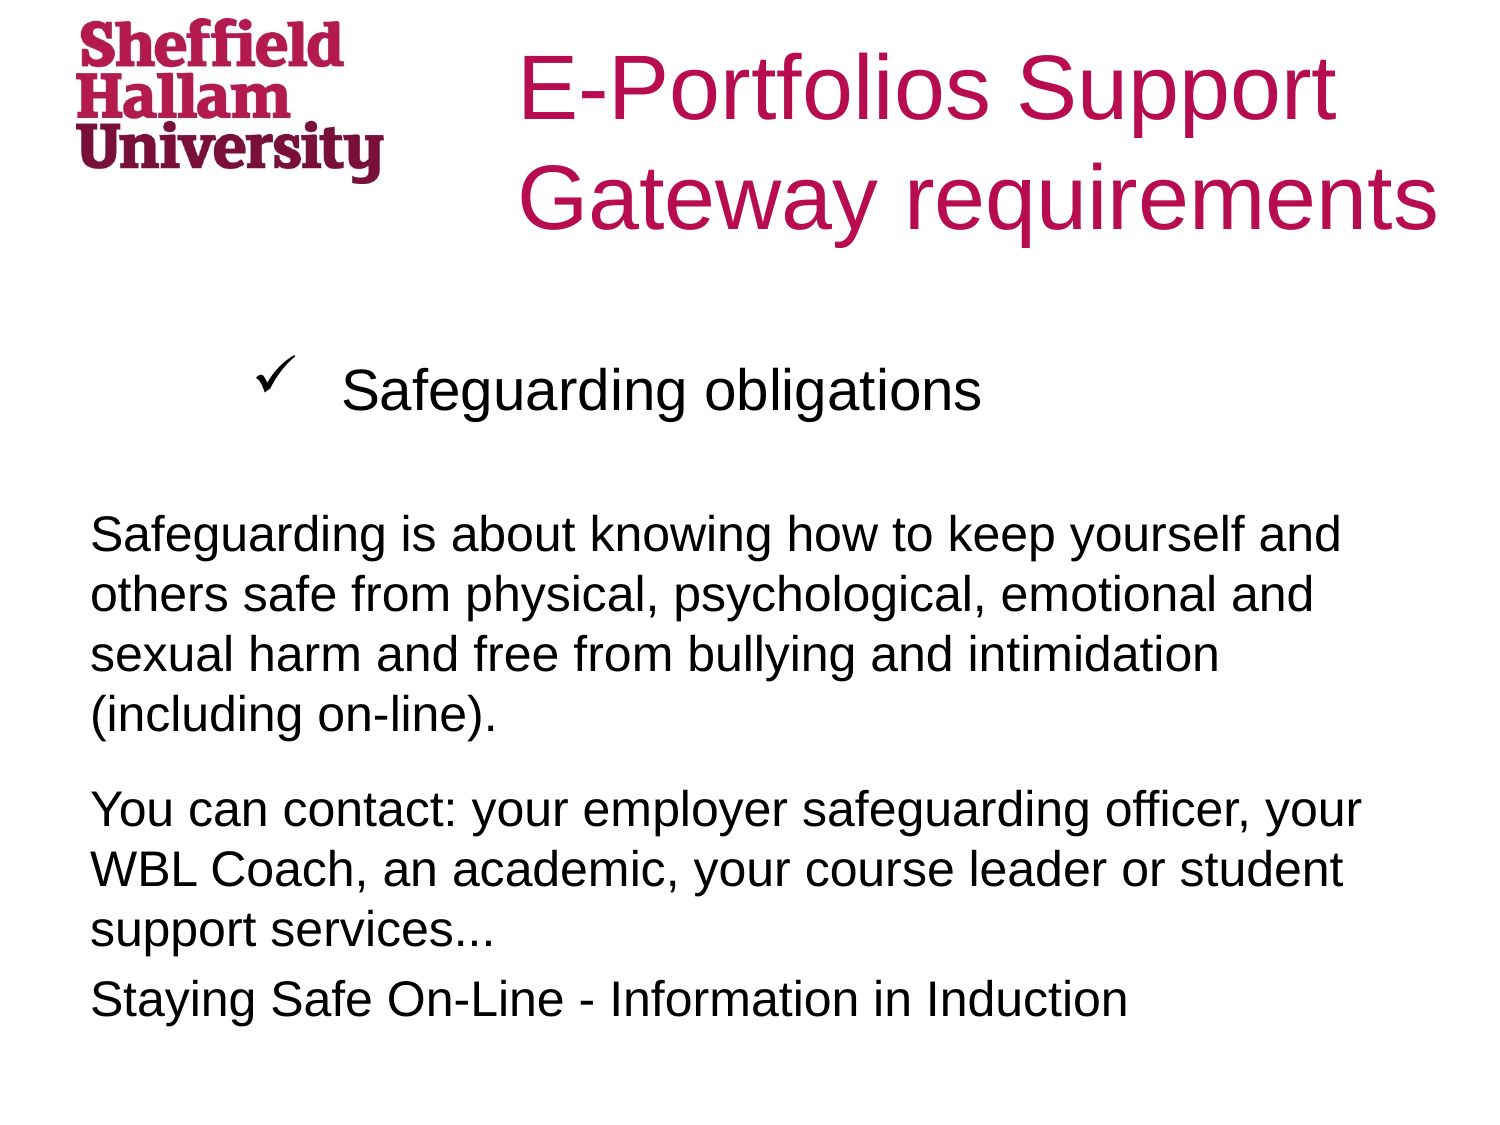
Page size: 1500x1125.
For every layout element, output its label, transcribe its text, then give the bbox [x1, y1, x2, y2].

picture [76, 18, 384, 184]
list Safeguarding obligations Safeguarding is about knowing how to keep yourself and others safe from physical, psychological, emotional and sexual harm and free from bullying and intimidation (including on-line). You can contact: your employer safeguarding officer, your WBL Coach, an academic, your course leader or student support services... Staying Safe On-Line - Information in Induction [75, 344, 1425, 1047]
title E-Portfolios Support Gateway requirements [502, 44, 1500, 232]
